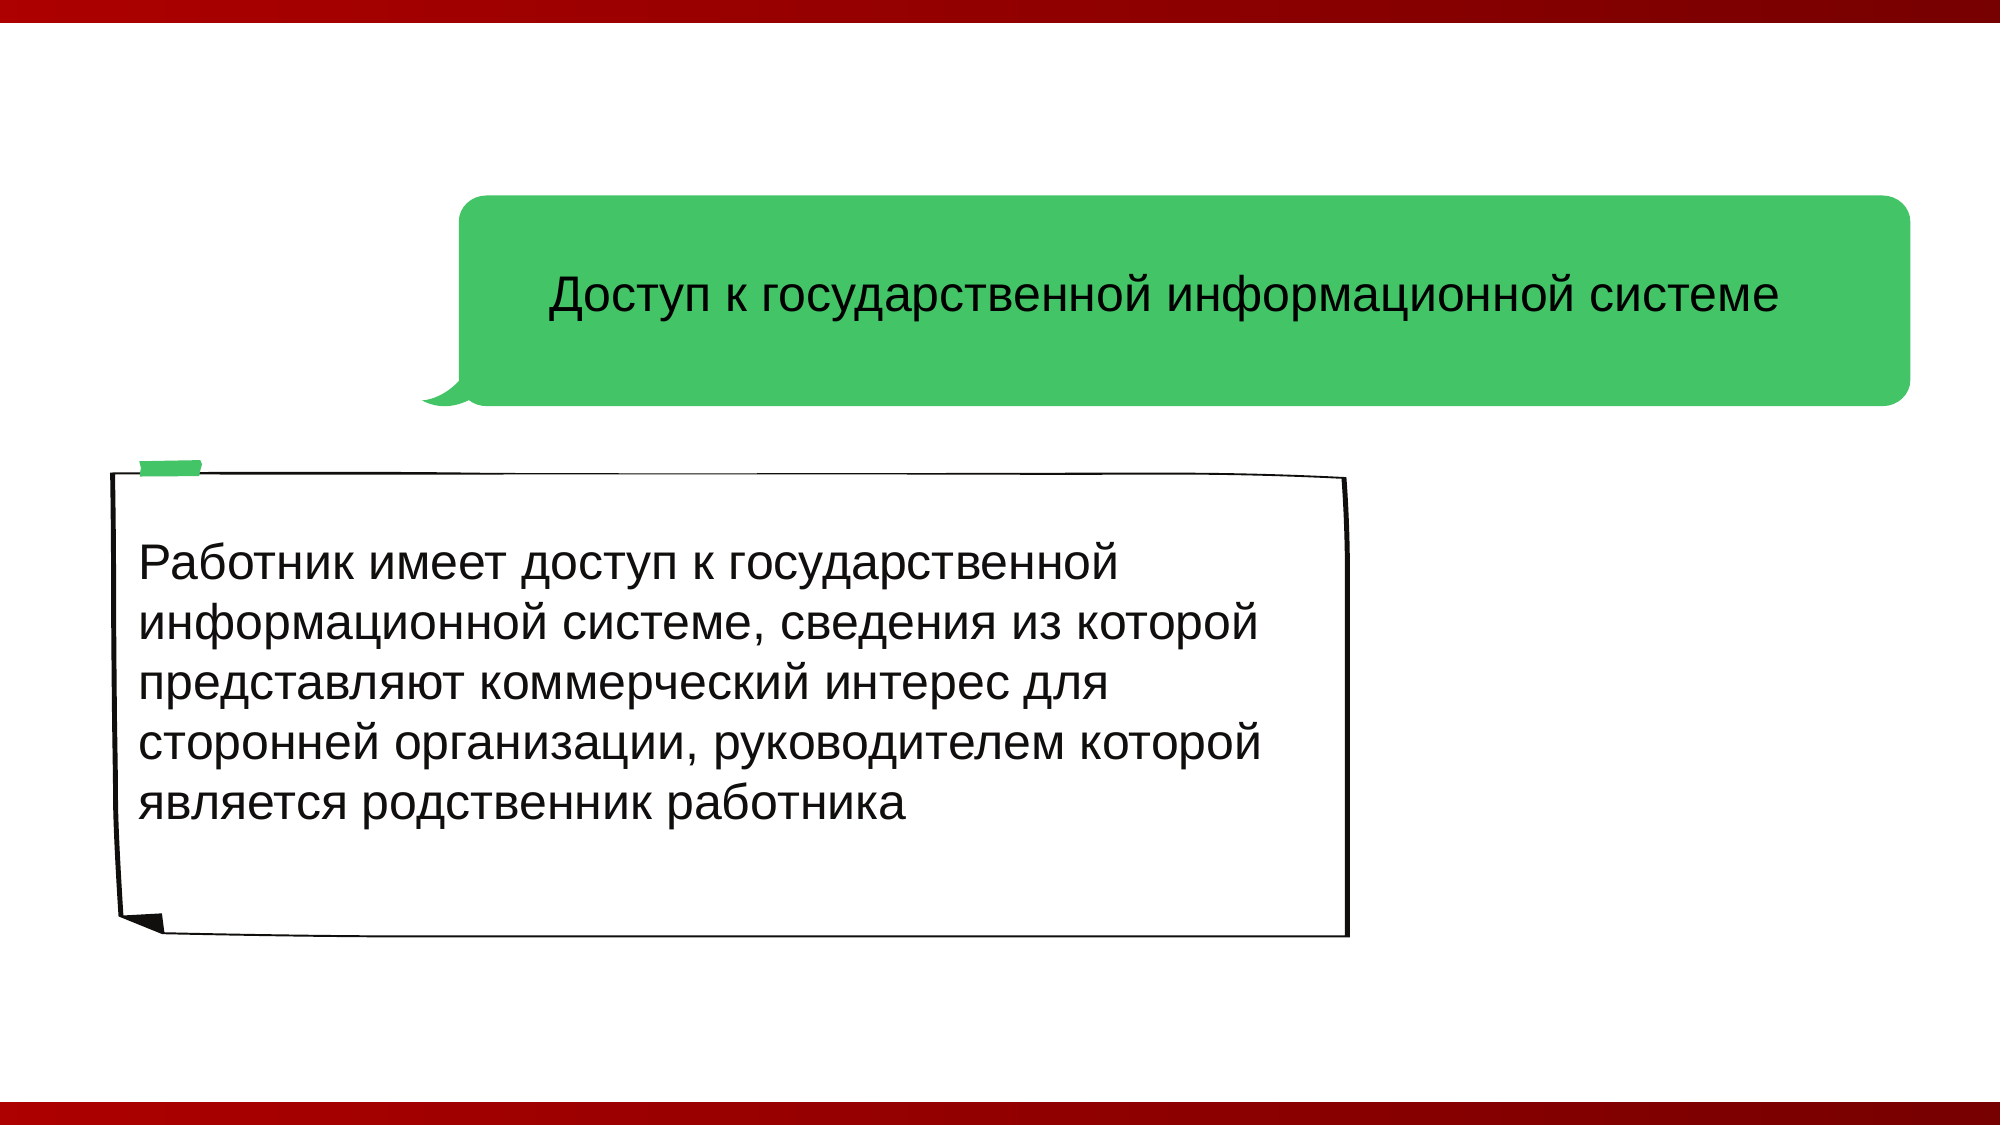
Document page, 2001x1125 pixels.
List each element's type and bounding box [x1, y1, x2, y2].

text_box [0, 0, 2000, 23]
text_box [0, 1102, 2000, 1125]
text_box [110, 460, 1350, 938]
text_box [421, 195, 1911, 407]
